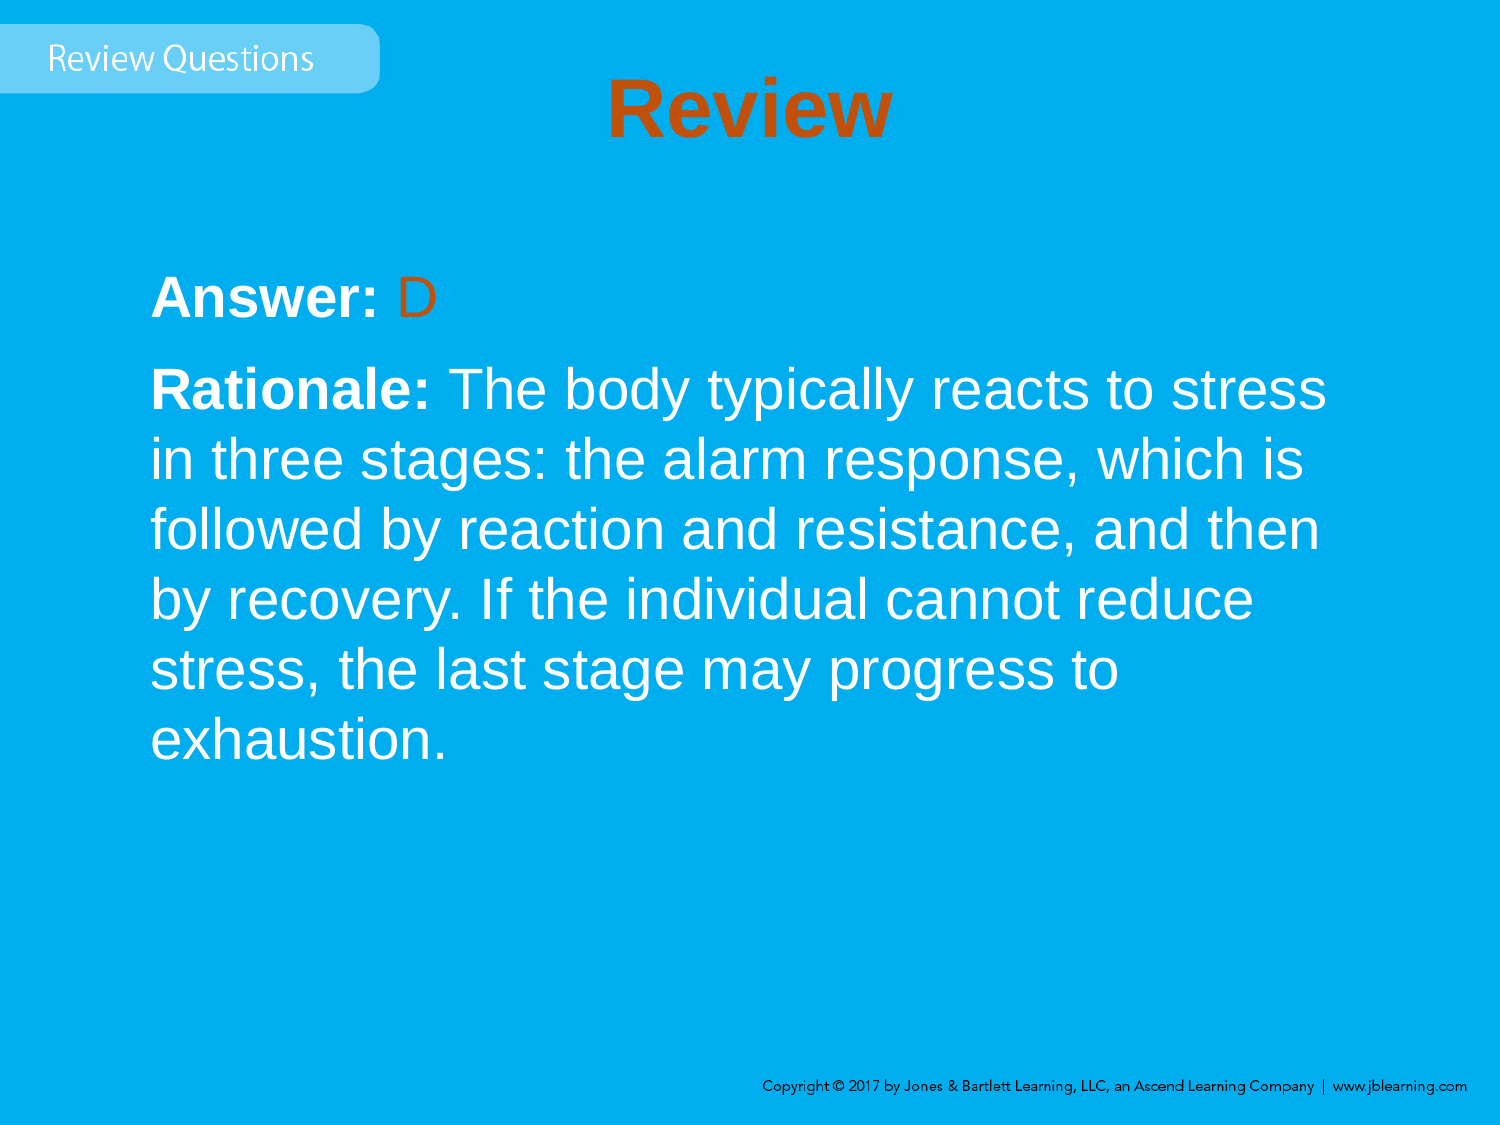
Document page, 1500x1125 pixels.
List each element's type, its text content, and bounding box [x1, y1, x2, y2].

picture [0, 25, 377, 93]
list Answer: D Rationale: The body typically reacts to stress in three stages: the alarm response, which is followed by reaction and resistance, and then by recovery. If the individual cannot reduce stress, the last stage may progress to exhaustion. [112, 237, 1388, 1025]
title Review [112, 37, 1388, 188]
